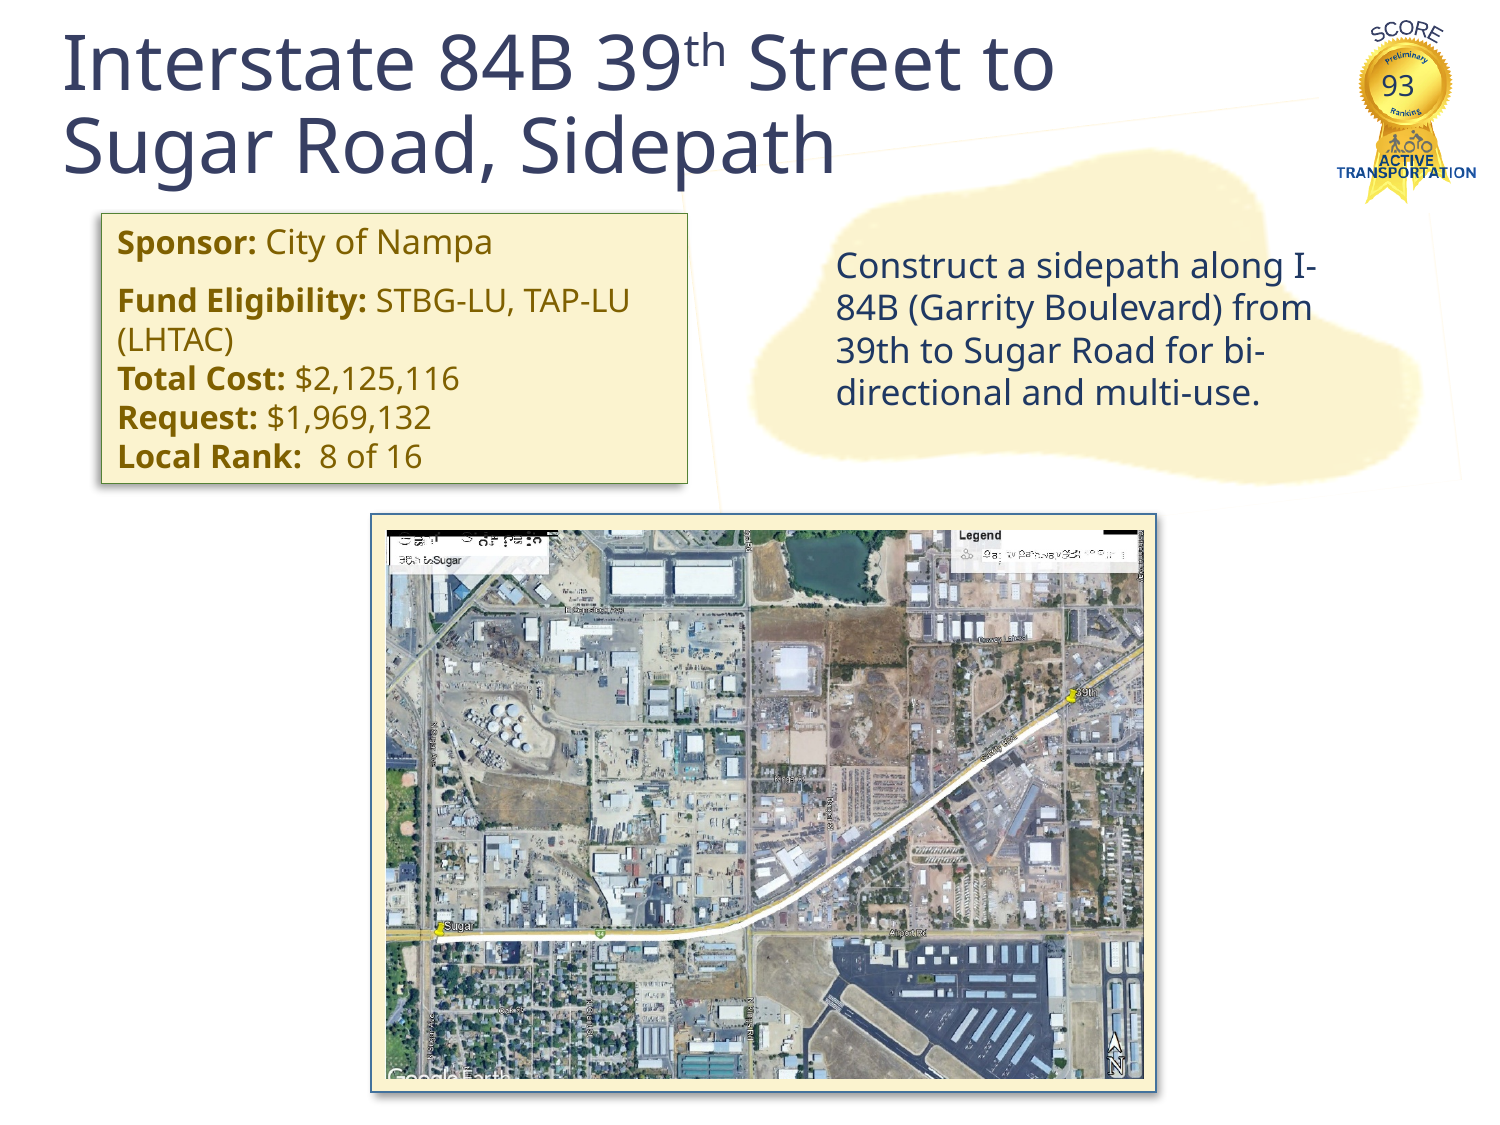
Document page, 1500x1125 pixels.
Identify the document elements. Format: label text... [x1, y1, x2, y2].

text_box [370, 513, 1157, 1093]
list Sponsor: City of Nampa Fund Eligibility: STBG-LU, TAP-LU (LHTAC) Total Cost: $2,125,116 Request: $1,969,132 Local Rank: 8 of 16 [101, 213, 688, 484]
picture [384, 530, 1144, 1079]
title Interstate 84B 39th Street to Sugar Road, Sidepath [47, 16, 1084, 197]
picture [685, 24, 1487, 526]
